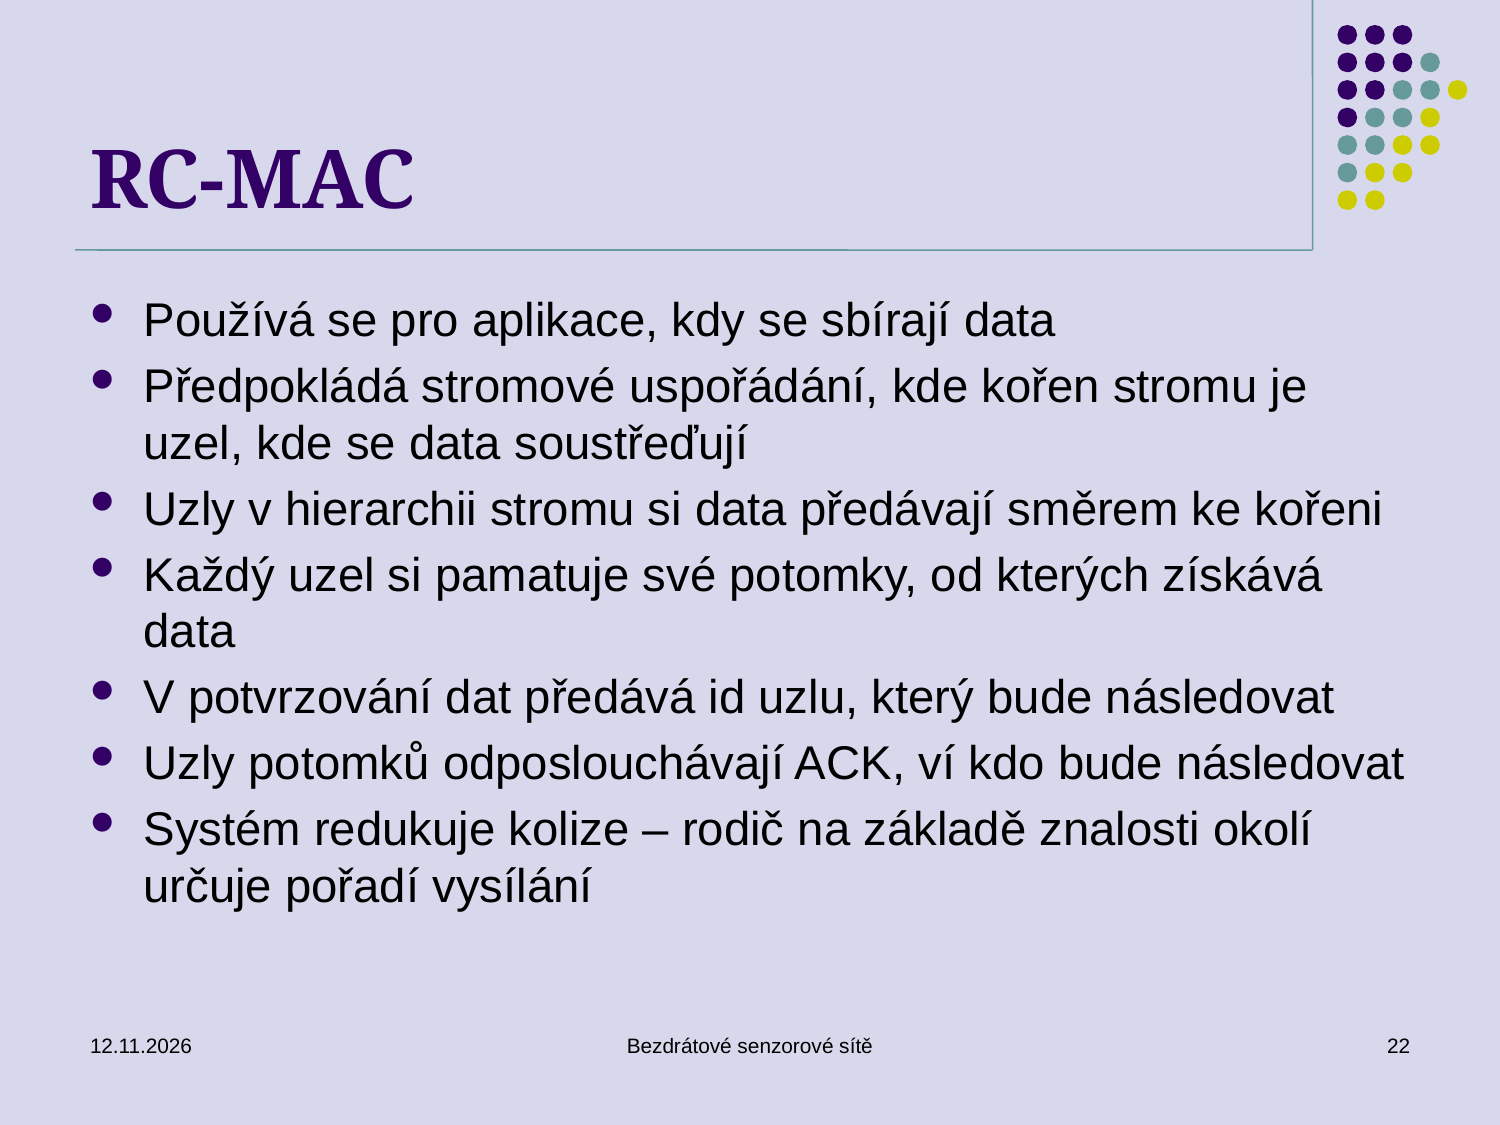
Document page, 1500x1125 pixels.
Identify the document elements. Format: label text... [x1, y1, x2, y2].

title RC-MAC [75, 20, 1313, 233]
list Používá se pro aplikace, kdy se sbírají data Předpokládá stromové uspořádání, kde kořen stromu je uzel, kde se data soustřeďují Uzly v hierarchii stromu si data předávají směrem ke kořeni Každý uzel si pamatuje své potomky, od kterých získává data V potvrzování dat předává id uzlu, který bude následovat Uzly potomků odposlouchávají ACK, ví kdo bude následovat Systém redukuje kolize – rodič na základě znalosti okolí určuje pořadí vysílání [75, 282, 1425, 1006]
slide_number 26. 11. 2019 [75, 1025, 425, 1100]
slide_number 22 [1074, 1025, 1425, 1100]
footer Bezdrátové senzorové sítě [512, 1025, 988, 1100]
